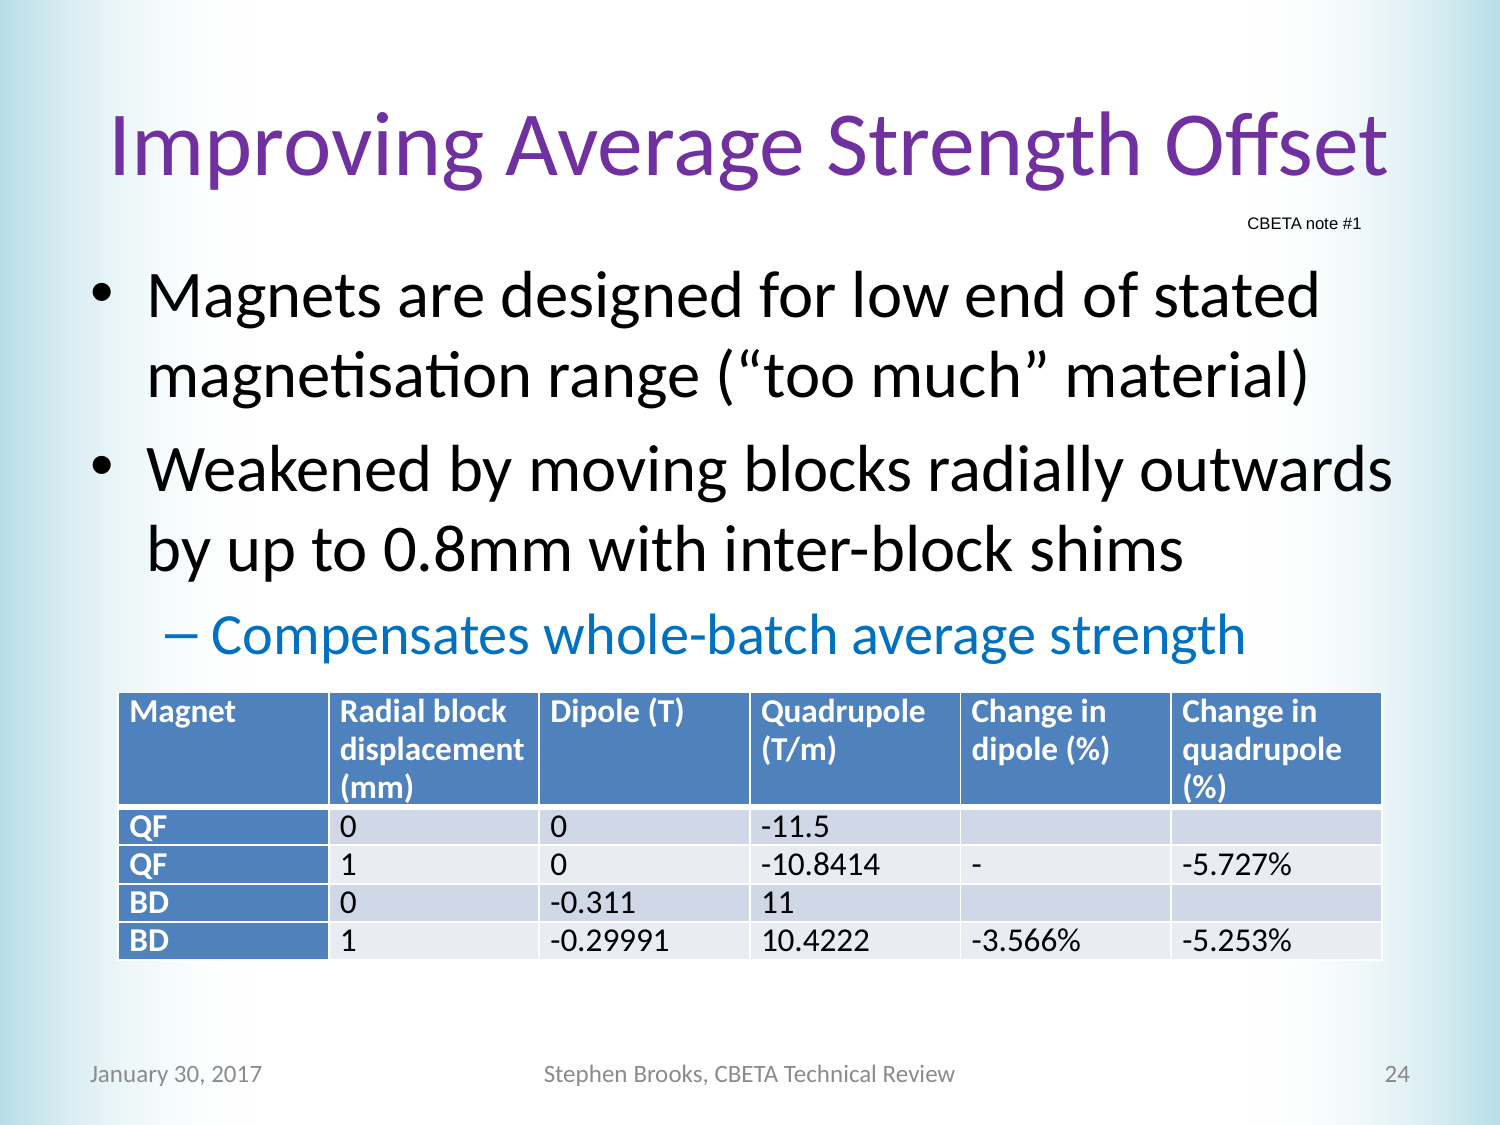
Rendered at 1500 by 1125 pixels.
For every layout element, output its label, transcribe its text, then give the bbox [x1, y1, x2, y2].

slide_number 24 [1074, 1042, 1425, 1103]
table_cell 11 [751, 885, 960, 921]
table_cell [1172, 810, 1381, 844]
table_cell 1 [330, 923, 538, 959]
table_cell [961, 810, 1170, 844]
table_header Dipole (T) [540, 693, 749, 804]
table_header Change in quadrupole (%) [1172, 693, 1381, 804]
table_cell [1172, 885, 1381, 921]
table_cell 1 [330, 846, 538, 883]
table_header Quadrupole (T/m) [751, 693, 960, 804]
table_cell -3.566% [961, 923, 1170, 959]
footer Stephen Brooks, CBETA Technical Review [512, 1042, 988, 1103]
table_cell -11.5 [751, 810, 960, 844]
table_cell 0 [330, 810, 538, 844]
table_cell 10.4222 [751, 923, 960, 959]
table_cell -0.29991 [540, 923, 749, 959]
table_cell 0 [540, 810, 749, 844]
table_cell BD [119, 923, 328, 959]
table_cell [961, 885, 1170, 921]
table_cell QF [119, 846, 328, 883]
text_box CBETA note #1 [1241, 206, 1368, 239]
title Improving Average Strength Offset [75, 45, 1425, 233]
table_cell 0 [540, 846, 749, 883]
table_cell -10.8414 [751, 846, 960, 883]
table_cell BD [119, 885, 328, 921]
table_header Magnet [119, 693, 328, 804]
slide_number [75, 1042, 425, 1103]
table_header Radial block displacement (mm) [330, 693, 538, 804]
table_cell - [961, 846, 1170, 883]
list Magnets are designed for low end of stated magnetisation range (“too much” material) Weakened by moving blocks radially outwards by up to 0.8mm with inter-block shims Compensates whole-batch average strength [75, 243, 1425, 986]
table_header Change in dipole (%) [961, 693, 1170, 804]
table_cell QF [119, 810, 328, 844]
table_cell -0.311 [540, 885, 749, 921]
table_cell -5.727% [1172, 846, 1381, 883]
table_cell -5.253% [1172, 923, 1381, 959]
table_cell 0 [330, 885, 538, 921]
